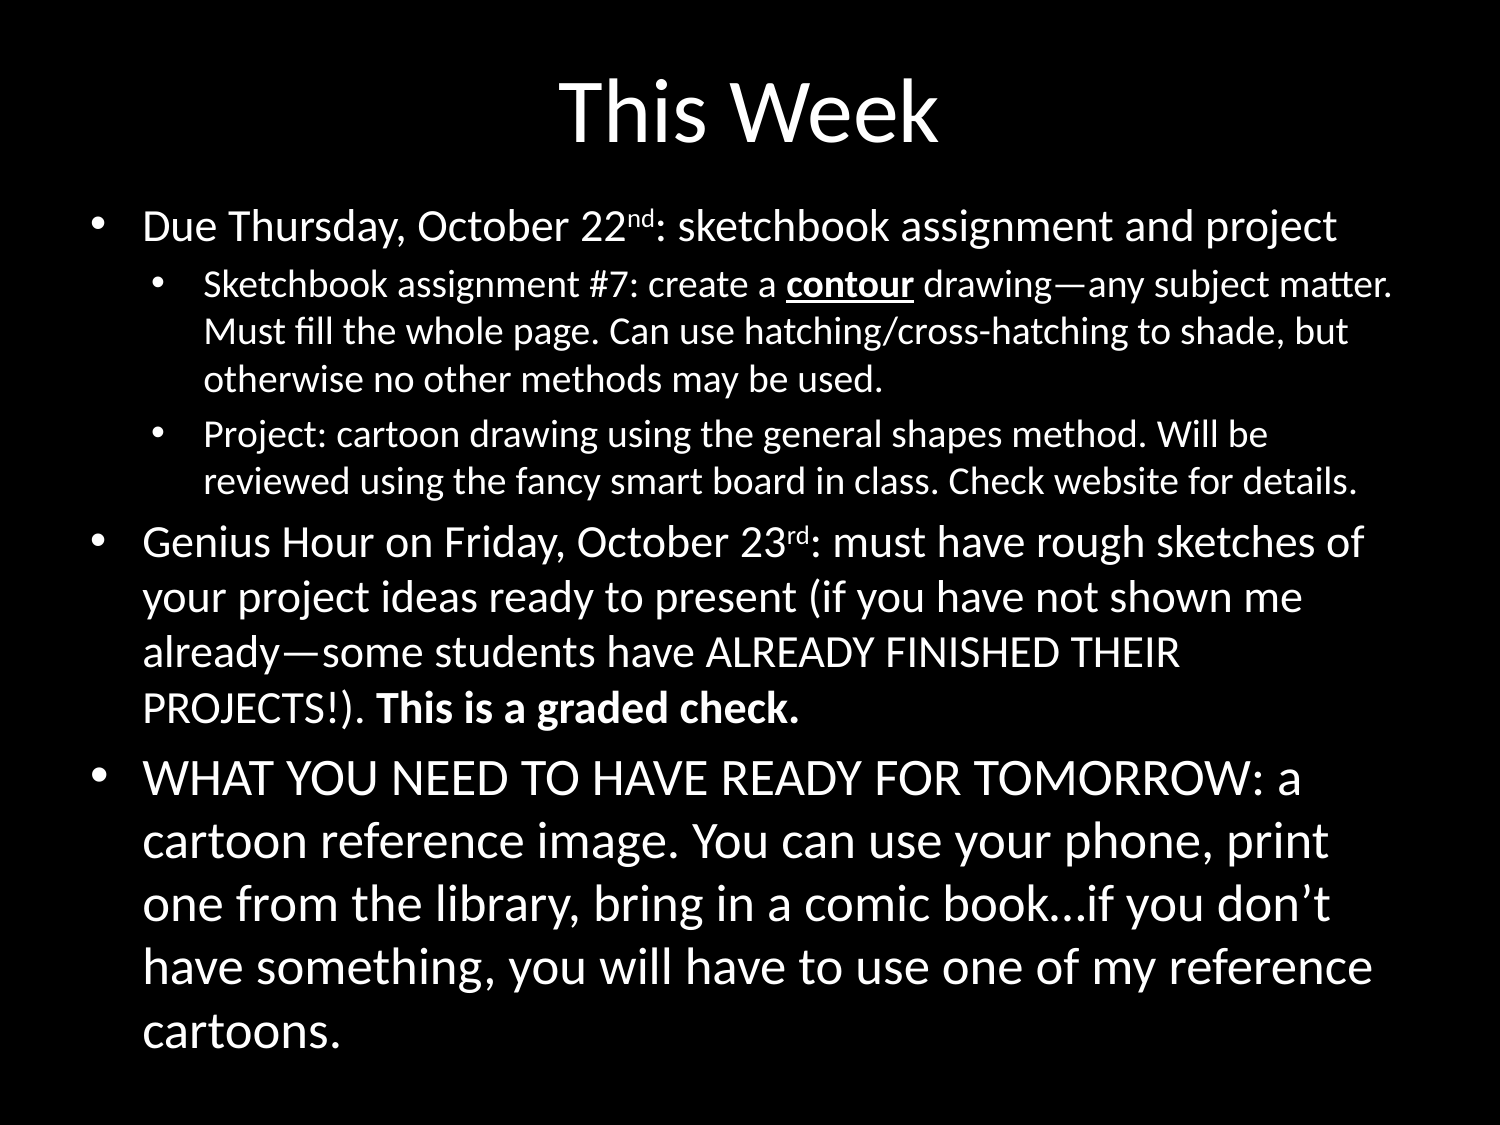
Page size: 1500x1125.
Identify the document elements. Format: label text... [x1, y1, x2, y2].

list Due Thursday, October 22nd: sketchbook assignment and project Sketchbook assignment #7: create a contour drawing—any subject matter. Must fill the whole page. Can use hatching/cross-hatching to shade, but otherwise no other methods may be used. Project: cartoon drawing using the general shapes method. Will be reviewed using the fancy smart board in class. Check website for details. Genius Hour on Friday, October 23rd: must have rough sketches of your project ideas ready to present (if you have not shown me already—some students have ALREADY FINISHED THEIR PROJECTS!). This is a graded check. WHAT YOU NEED TO HAVE READY FOR TOMORROW: a cartoon reference image. You can use your phone, print one from the library, bring in a comic book…if you don’t have something, you will have to use one of my reference cartoons. [75, 187, 1425, 1088]
title This Week [75, 37, 1425, 175]
